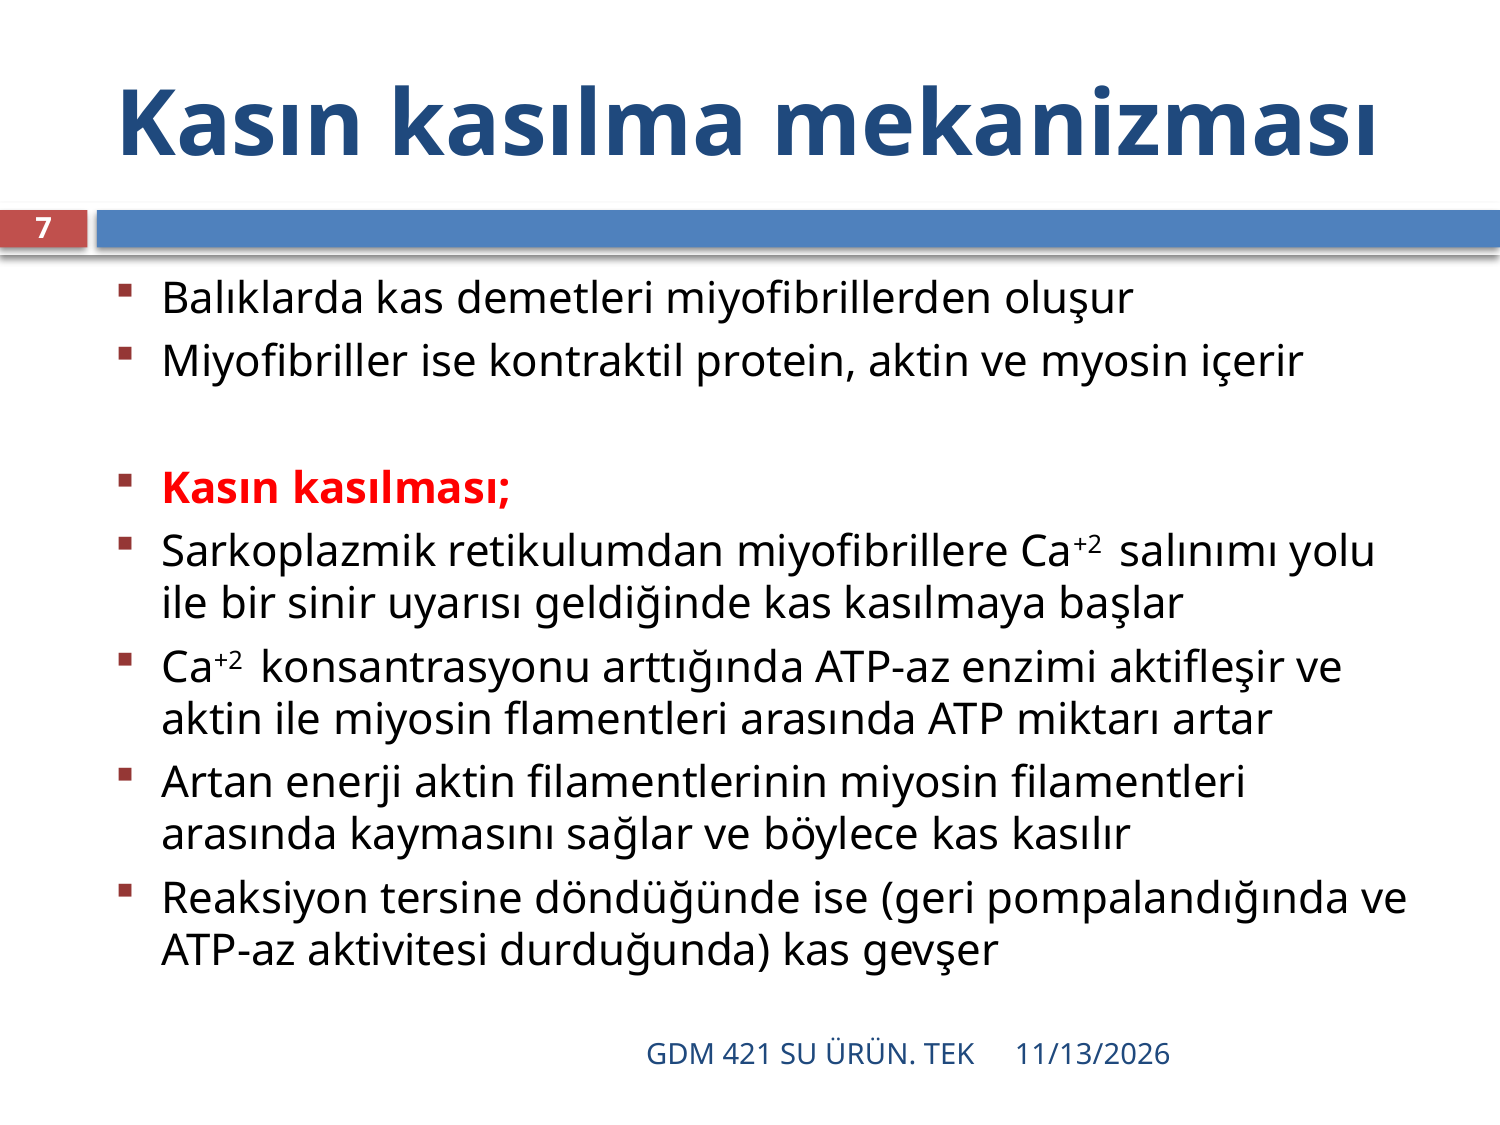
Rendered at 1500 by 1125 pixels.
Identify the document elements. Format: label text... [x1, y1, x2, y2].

footer GDM 421 SU ÜRÜN. TEK [99, 1024, 990, 1085]
slide_number 7 [0, 208, 88, 249]
title Kasın kasılma mekanizması [100, 37, 1438, 200]
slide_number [999, 1025, 1438, 1085]
list Balıklarda kas demetleri miyofibrillerden oluşur Miyofibriller ise kontraktil protein, aktin ve myosin içerir Kasın kasılması; Sarkoplazmik retikulumdan miyofibrillere Ca+2 salınımı yolu ile bir sinir uyarısı geldiğinde kas kasılmaya başlar Ca+2 konsantrasyonu arttığında ATP-az enzimi aktifleşir ve aktin ile miyosin flamentleri arasında ATP miktarı artar Artan enerji aktin filamentlerinin miyosin filamentleri arasında kaymasını sağlar ve böylece kas kasılır Reaksiyon tersine döndüğünde ise (geri pompalandığında ve ATP-az aktivitesi durduğunda) kas gevşer [100, 262, 1438, 1000]
